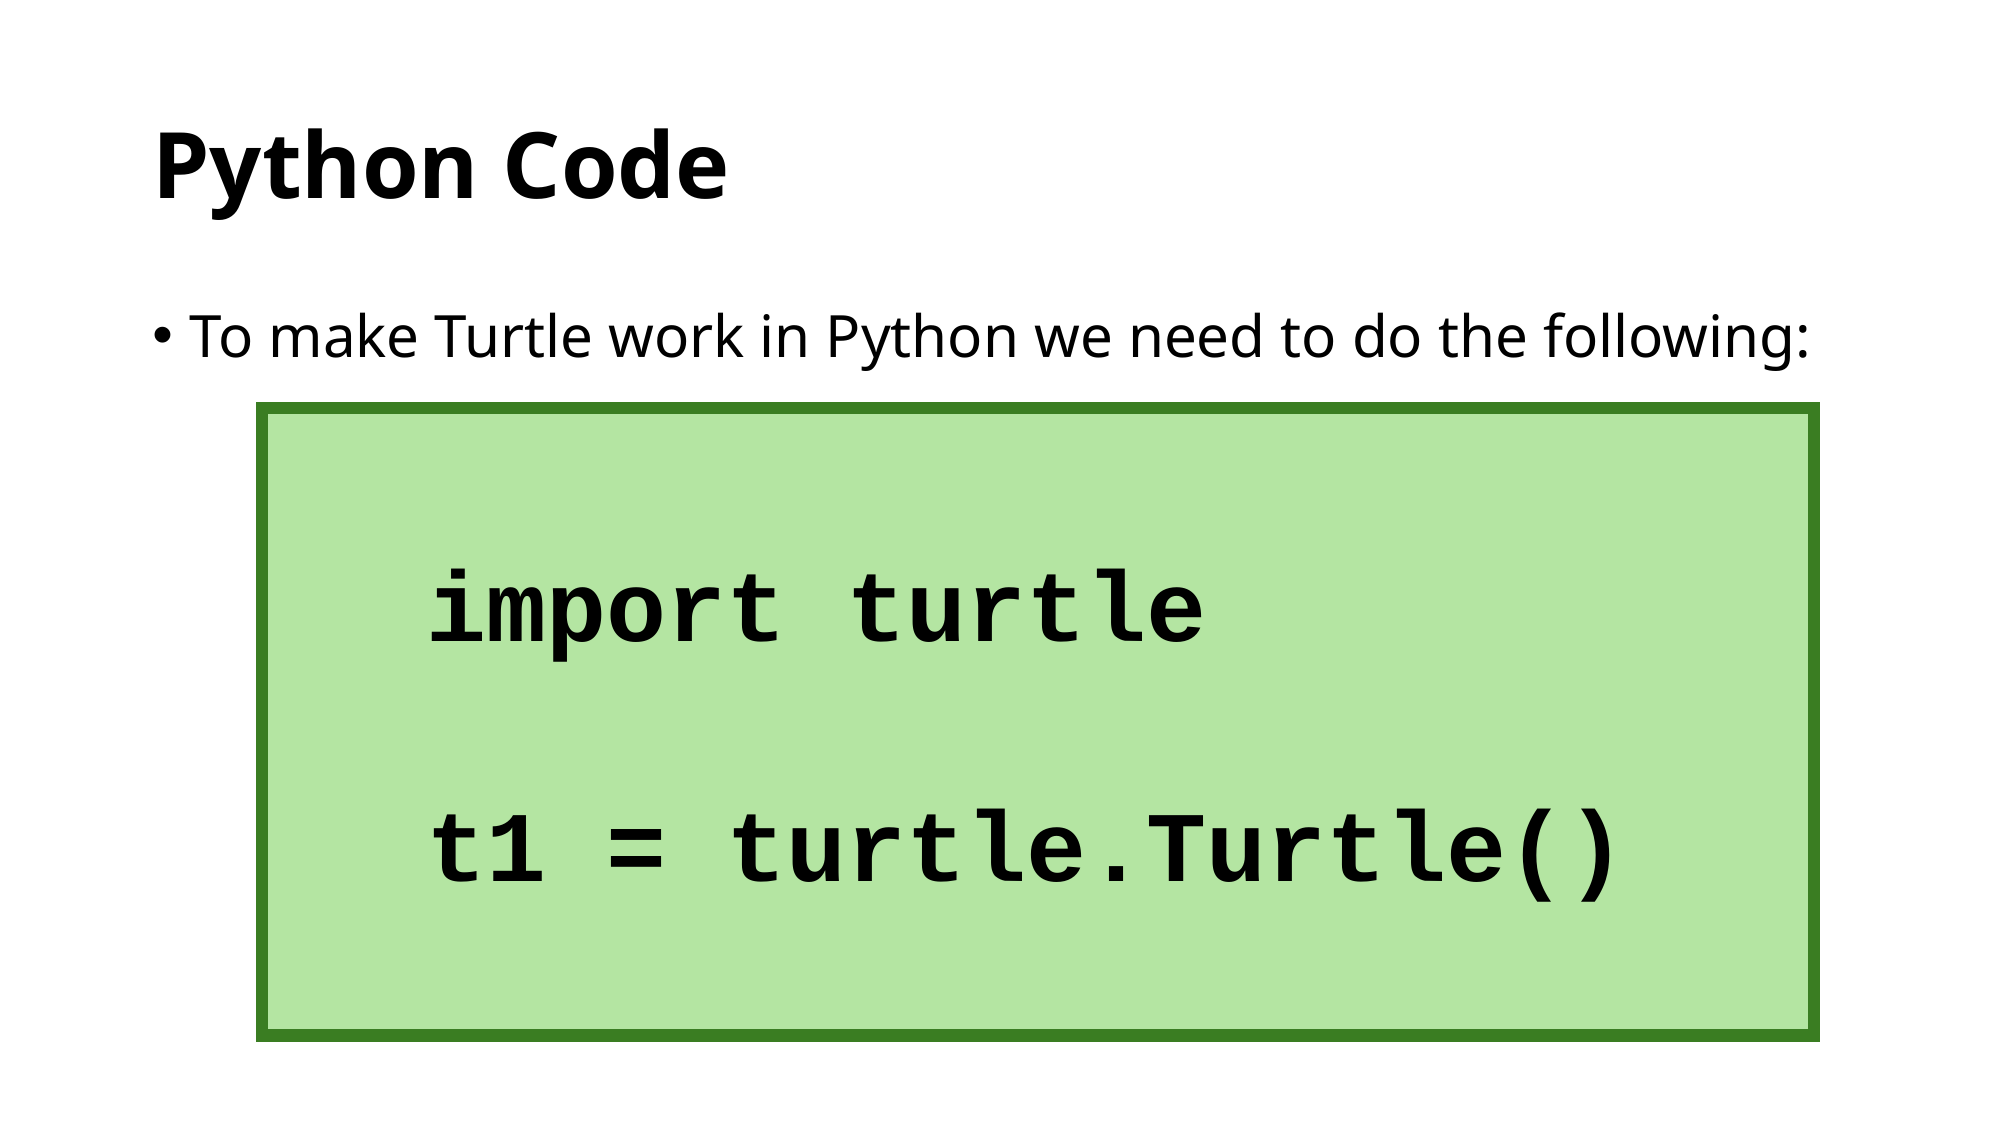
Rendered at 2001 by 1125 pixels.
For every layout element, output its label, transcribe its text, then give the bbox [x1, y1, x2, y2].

text_box import turtle t1 = turtle.Turtle() [260, 406, 1816, 1037]
title Python Code [137, 59, 1863, 278]
list To make Turtle work in Python we need to do the following: [137, 299, 1863, 1014]
